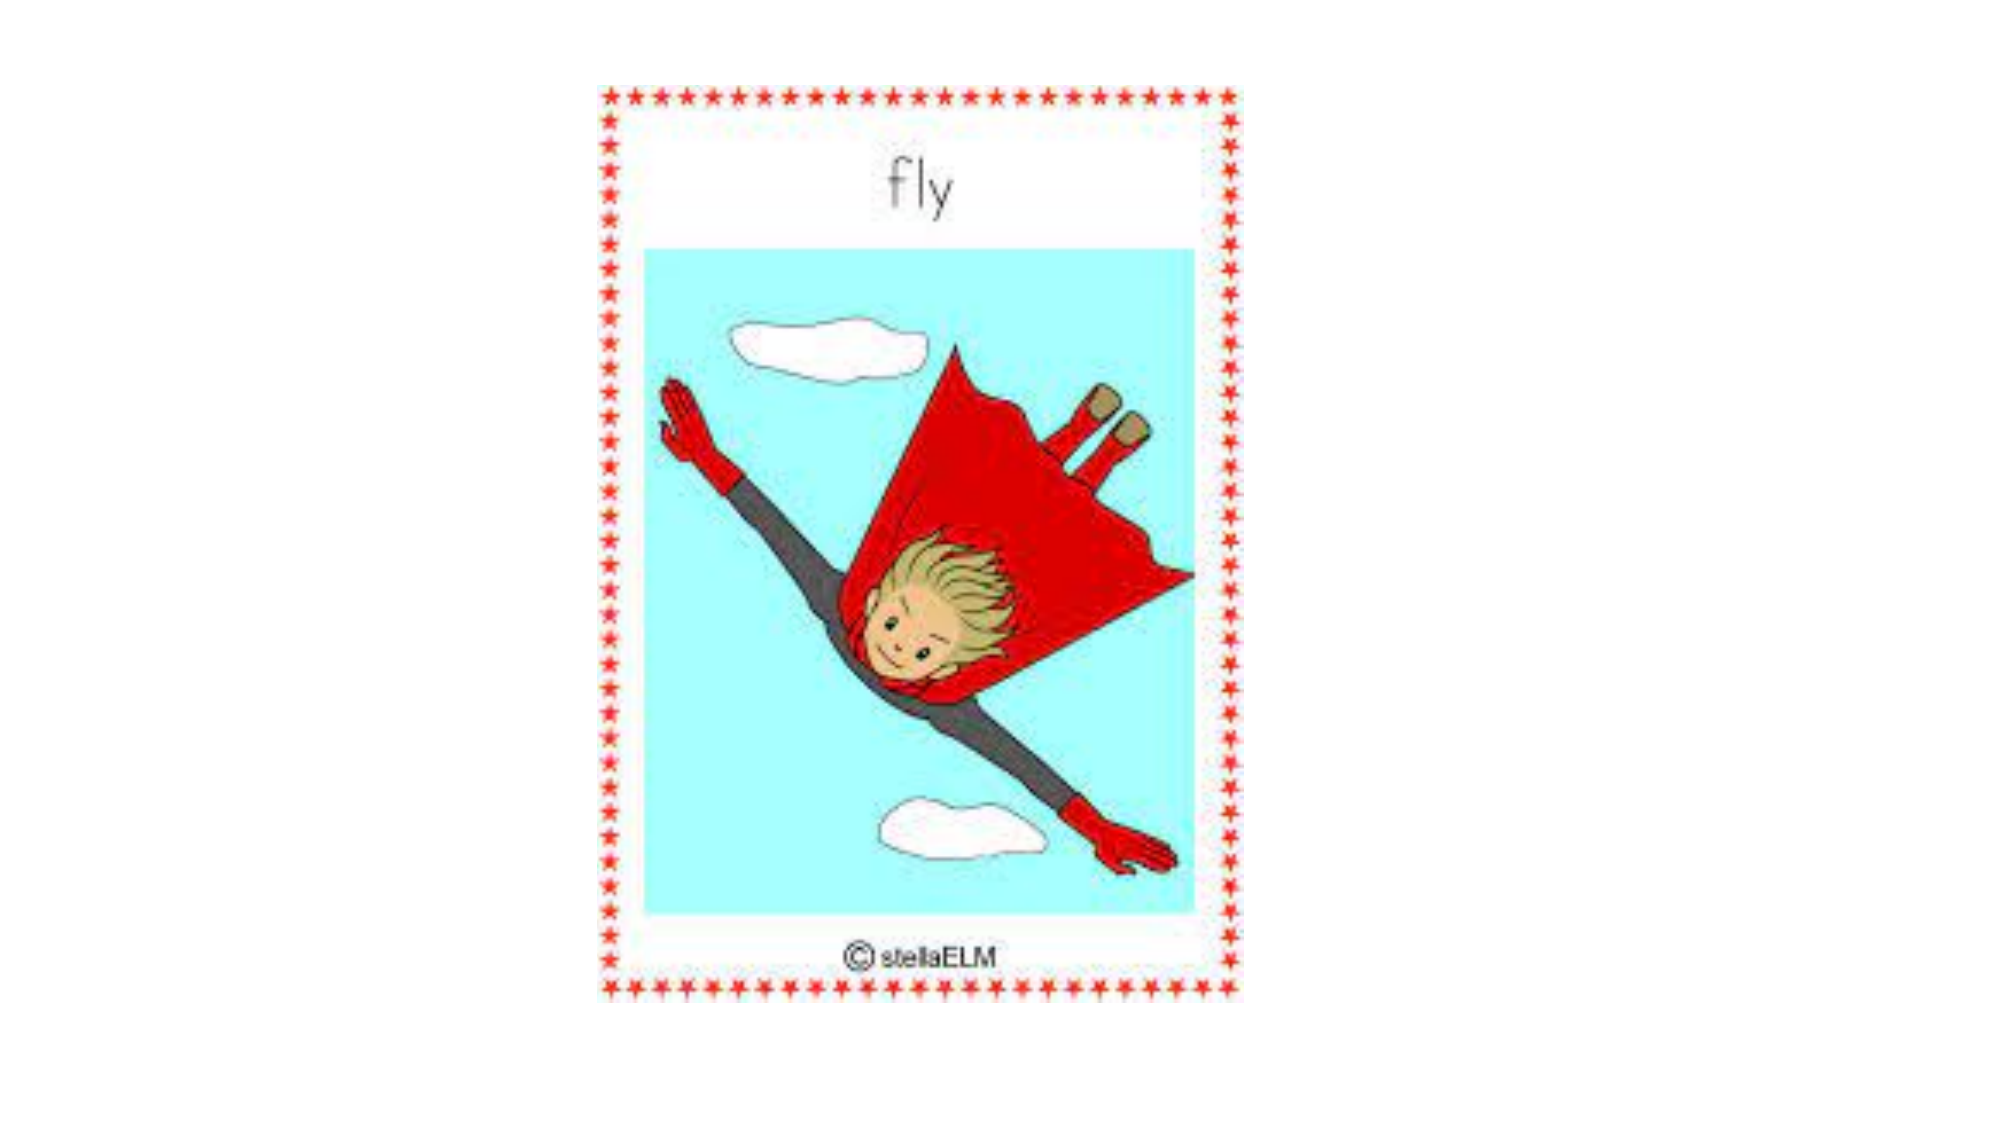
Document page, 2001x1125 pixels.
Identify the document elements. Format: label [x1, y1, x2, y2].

list [597, 85, 1244, 1003]
